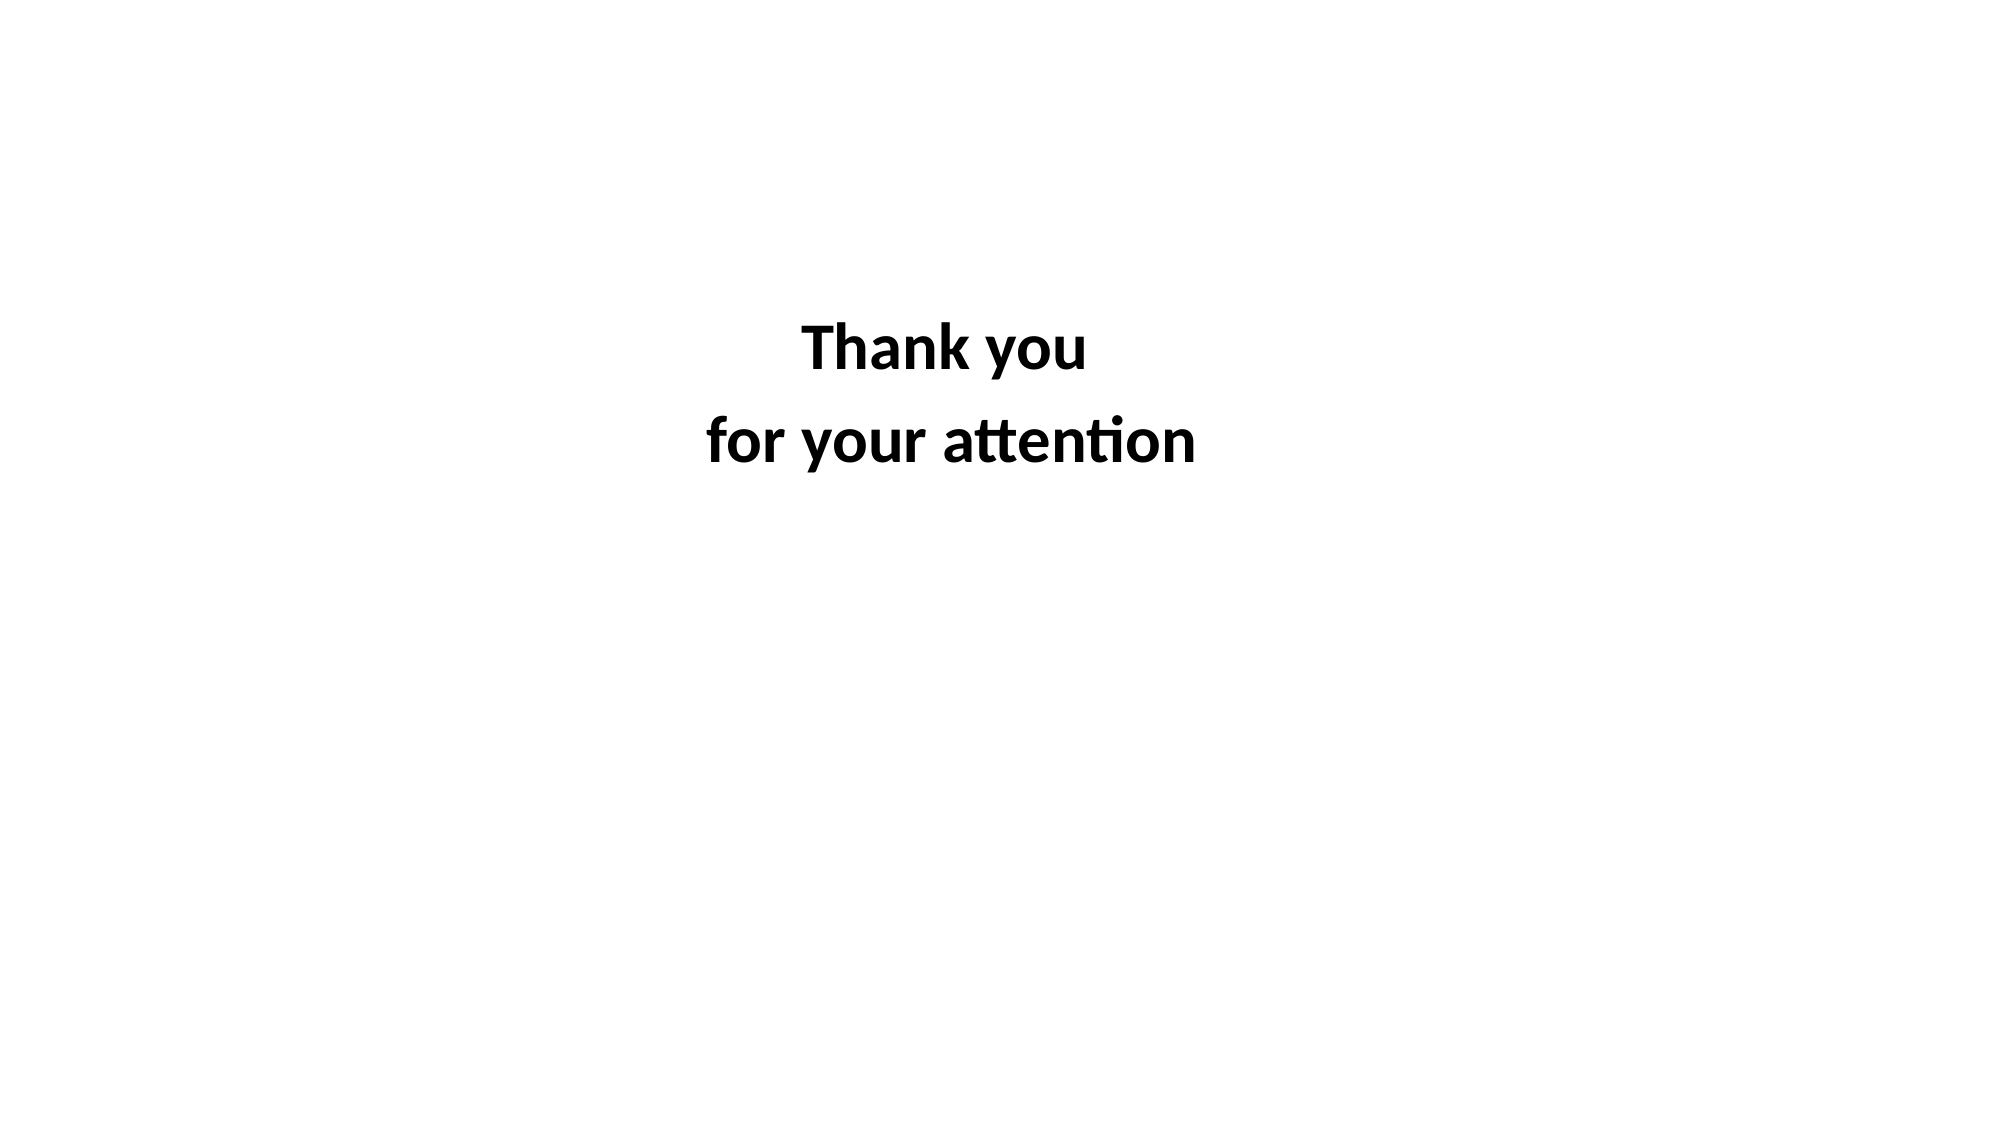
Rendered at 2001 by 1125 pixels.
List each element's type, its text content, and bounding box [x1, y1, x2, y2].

list Thank you for your attention [82, 81, 1808, 795]
